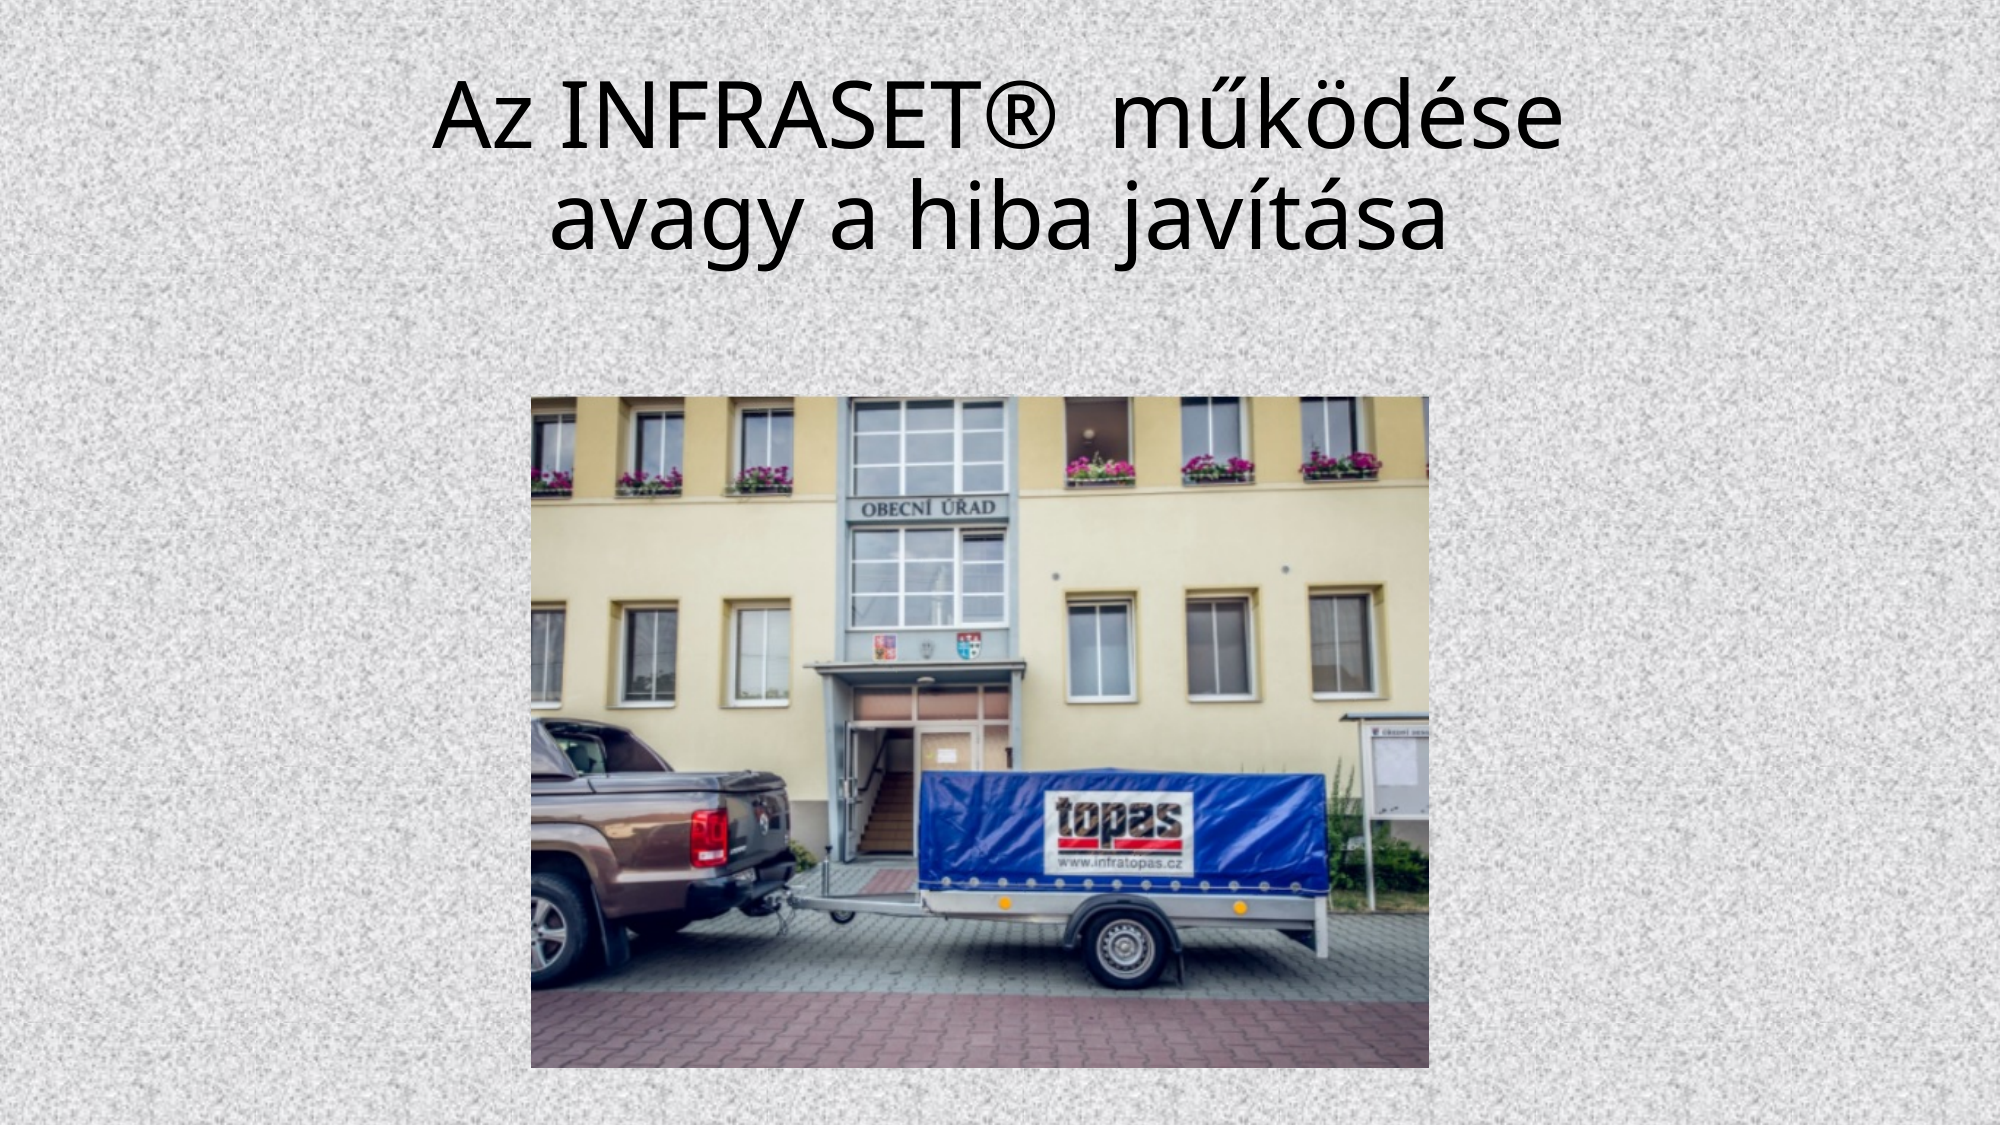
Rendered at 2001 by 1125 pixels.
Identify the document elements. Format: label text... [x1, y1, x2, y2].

title Az INFRASET® működése avagy a hiba javítása [137, 59, 1863, 278]
picture [531, 393, 1429, 1068]
